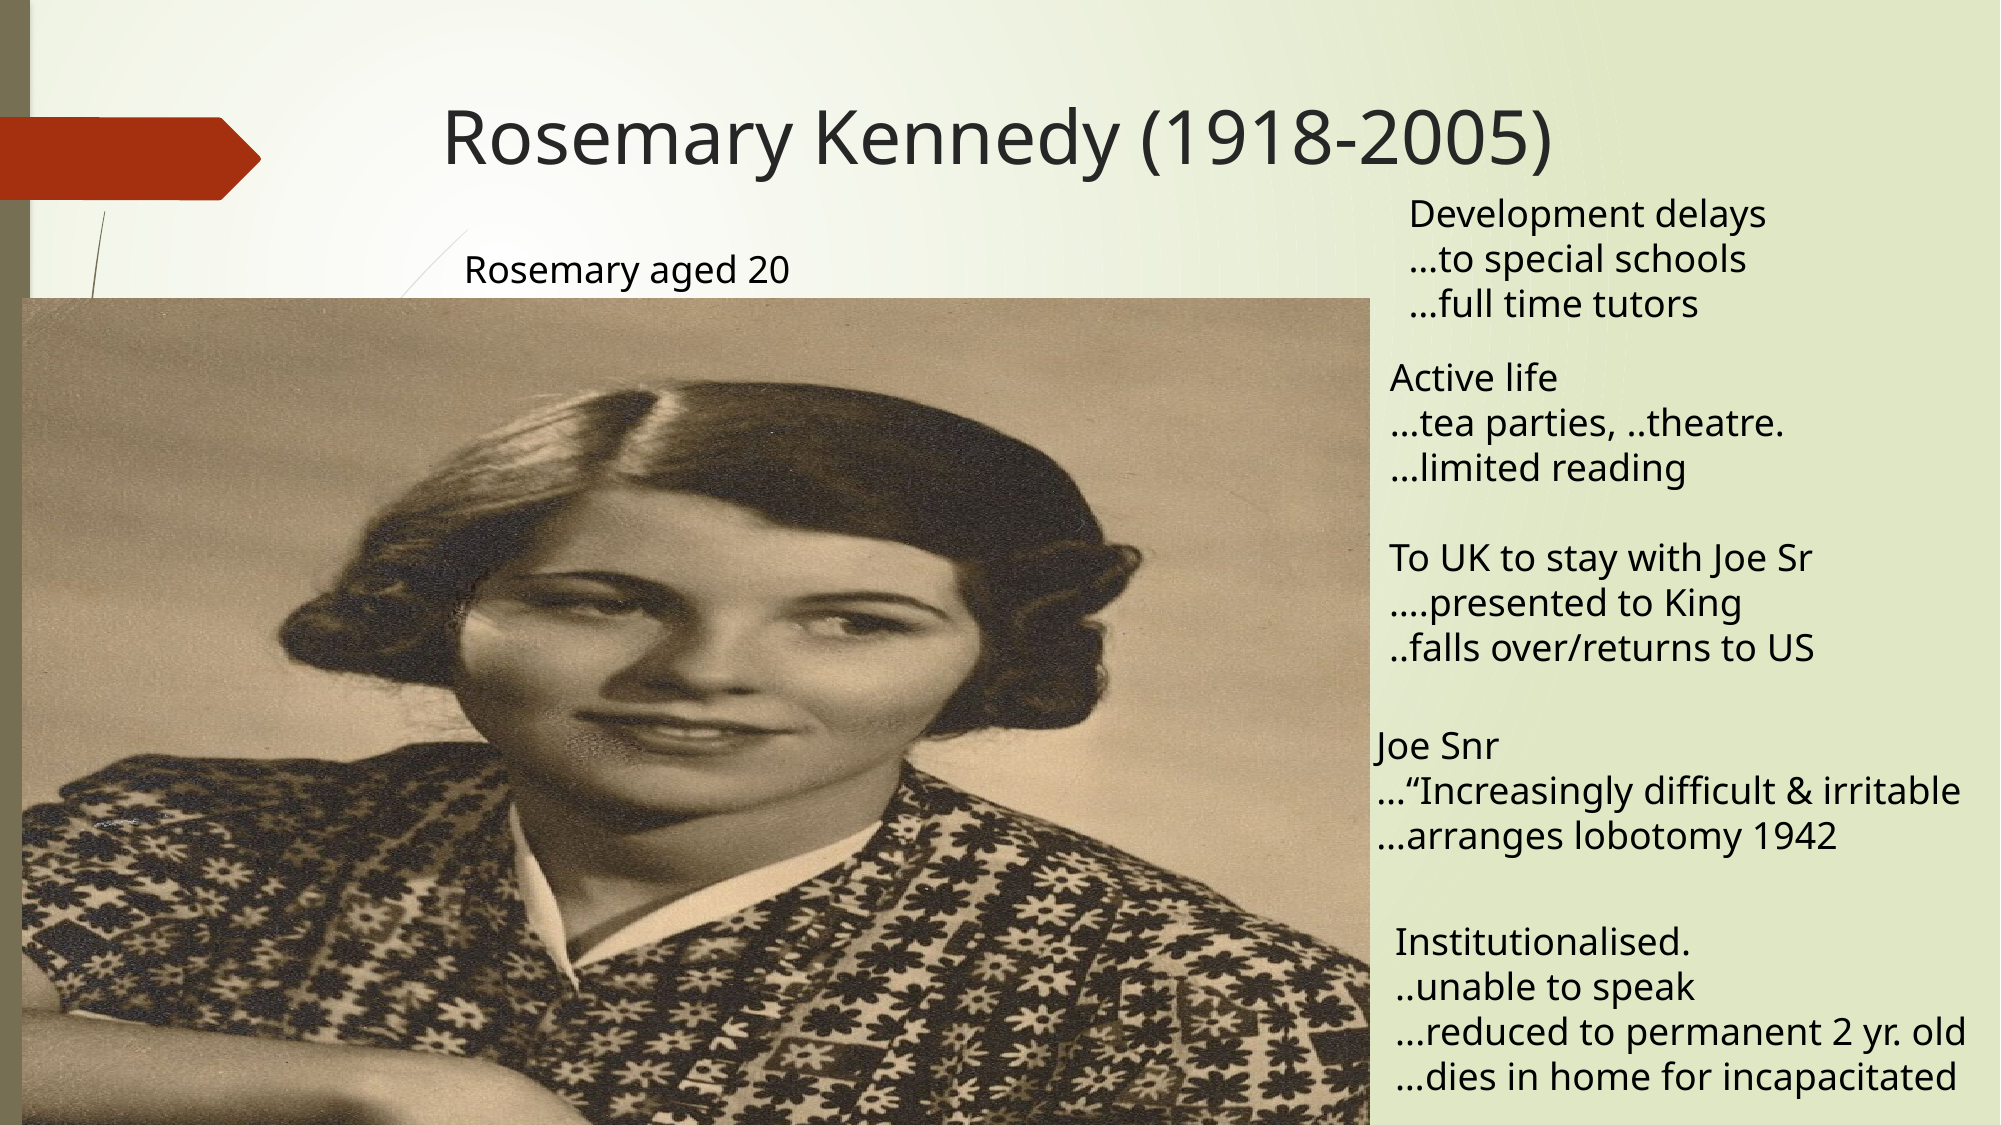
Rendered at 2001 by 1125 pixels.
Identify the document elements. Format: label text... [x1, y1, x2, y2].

picture [21, 298, 1370, 1125]
title Rosemary Kennedy (1918-2005) [426, 81, 1889, 292]
text_box Rosemary aged 20 [449, 238, 806, 297]
text_box Institutionalised. ..unable to speak ...reduced to permanent 2 yr. old …dies in home for incapacitated [1380, 910, 1983, 1105]
text_box Development delays …to special schools …full time tutors [1393, 182, 1783, 332]
text_box To UK to stay with Joe Sr ….presented to King ..falls over/returns to US [1374, 526, 1831, 677]
text_box Active life …tea parties, ..theatre. …limited reading [1374, 347, 1875, 497]
text_box Joe Snr …“Increasingly difficult & irritable …arranges lobotomy 1942 [1374, 714, 2000, 865]
